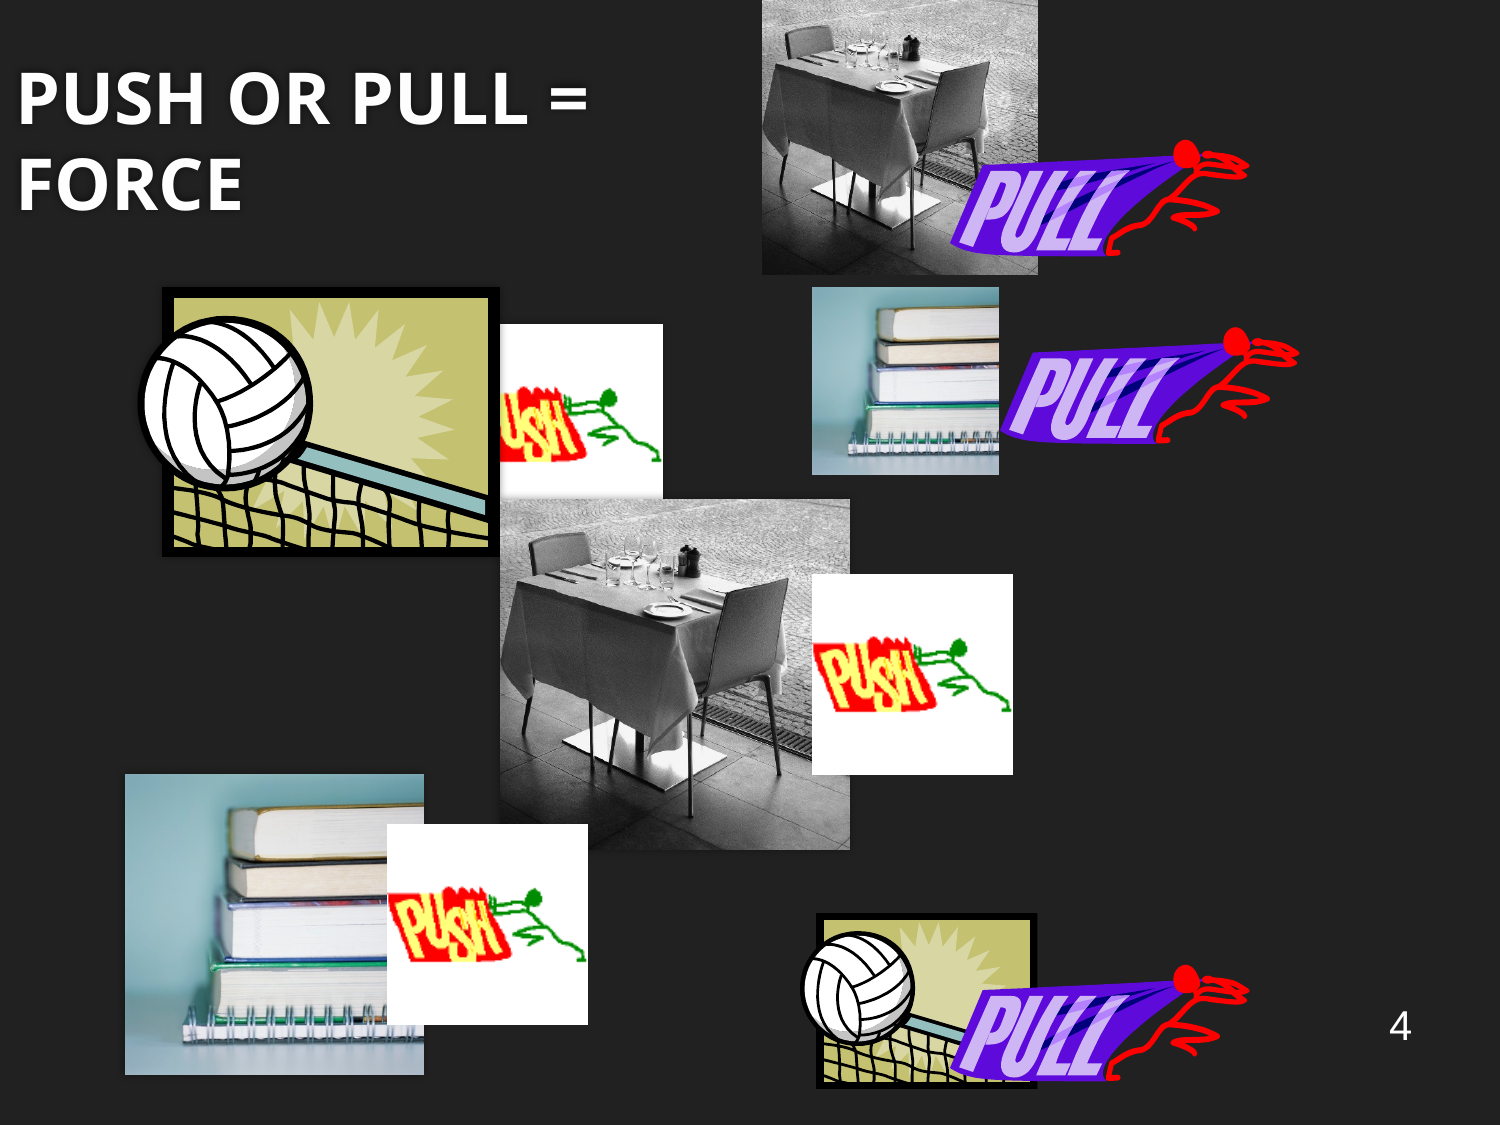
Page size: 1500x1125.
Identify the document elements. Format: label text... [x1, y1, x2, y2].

picture [812, 287, 1304, 476]
picture [799, 912, 1254, 1090]
slide_number 4 [1296, 970, 1428, 1051]
picture [762, 0, 1254, 276]
picture [812, 574, 1013, 776]
title PUSH OR PULL = FORCE [0, 45, 738, 233]
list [137, 287, 501, 558]
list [501, 324, 663, 499]
picture [387, 824, 588, 1026]
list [499, 499, 851, 851]
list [124, 774, 424, 1076]
